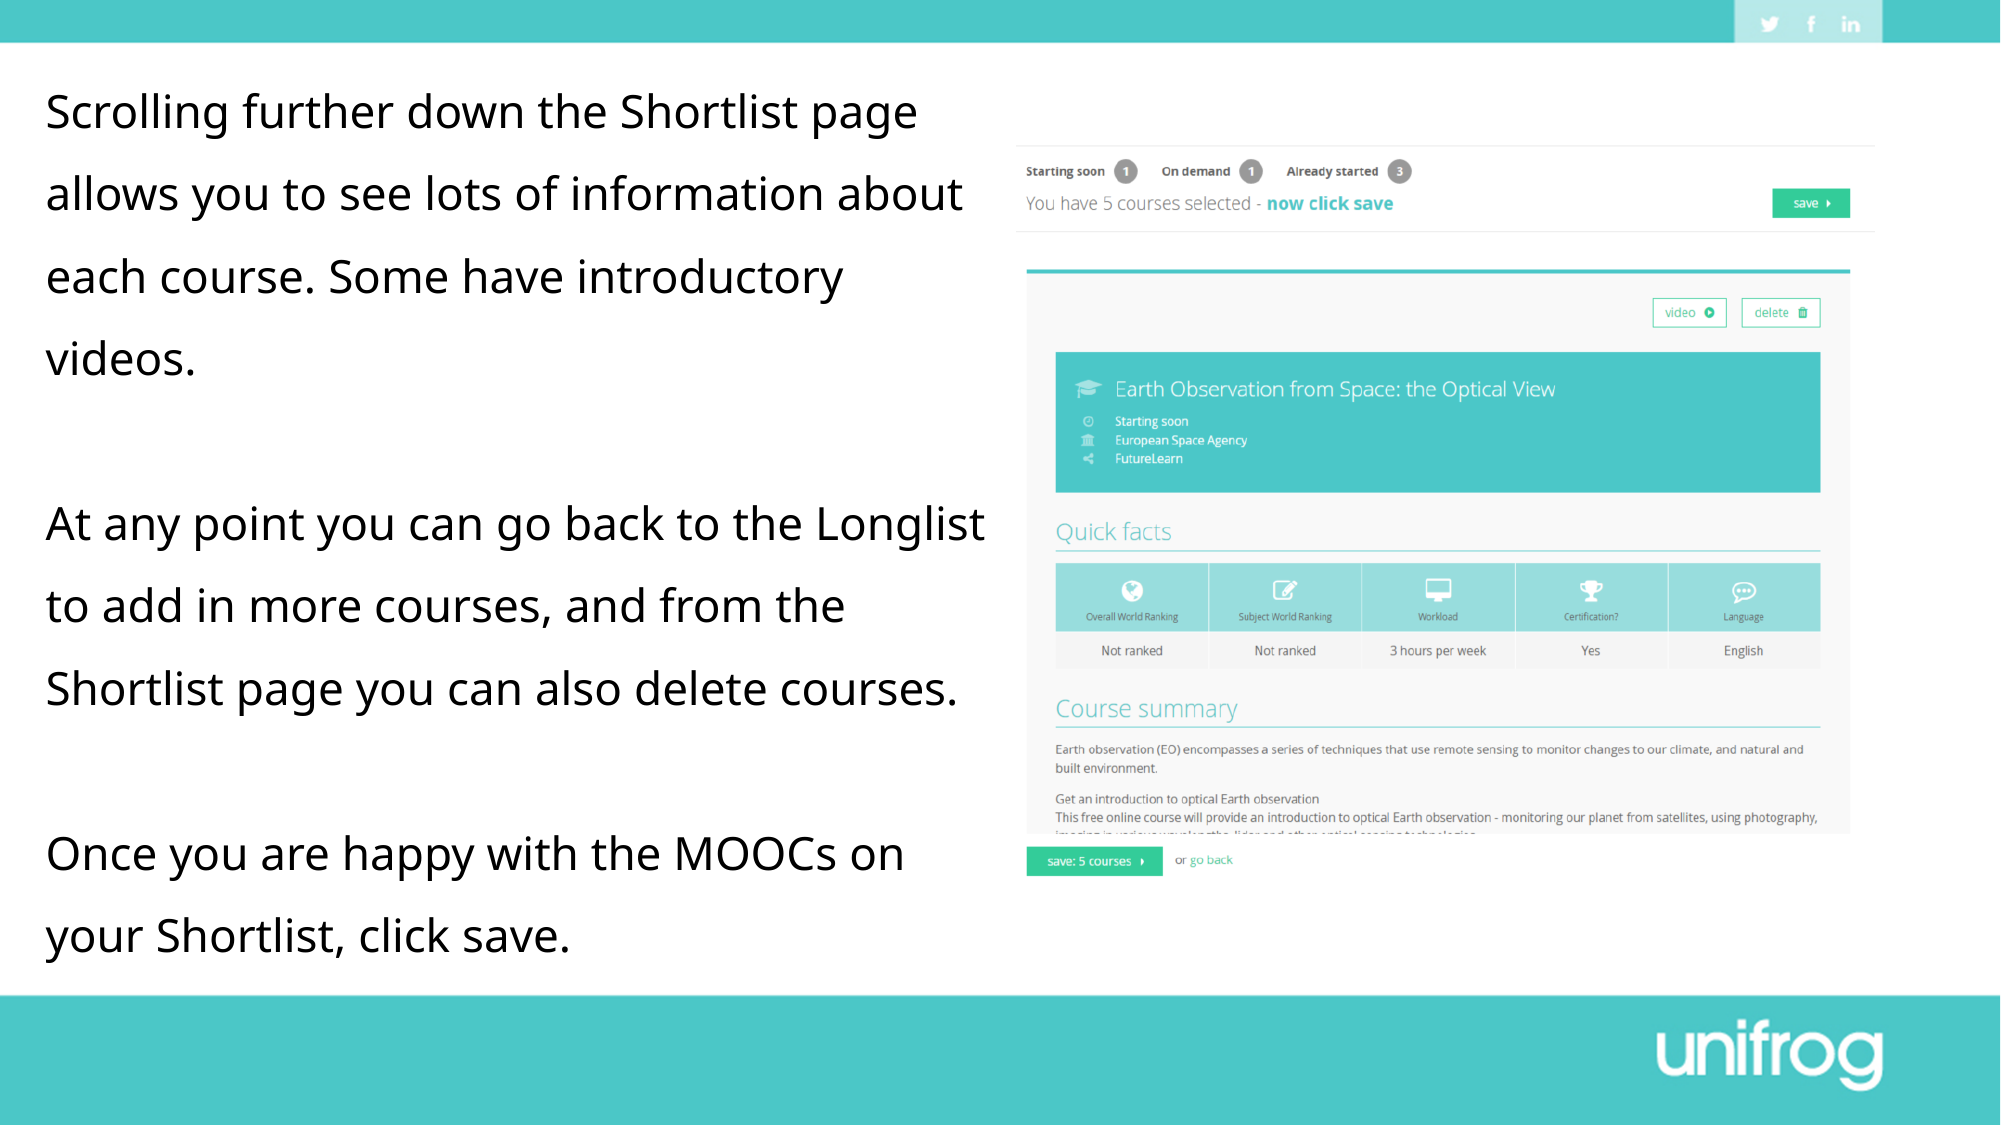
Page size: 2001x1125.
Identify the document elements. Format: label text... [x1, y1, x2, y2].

text_box Scrolling further down the Shortlist page allows you to see lots of information about each course. Some have introductory videos. At any point you can go back to the Longlist to add in more courses, and from the Shortlist page you can also delete courses. Once you are happy with the MOOCs on your Shortlist, click save. [30, 47, 1016, 970]
picture [0, 0, 2001, 1125]
